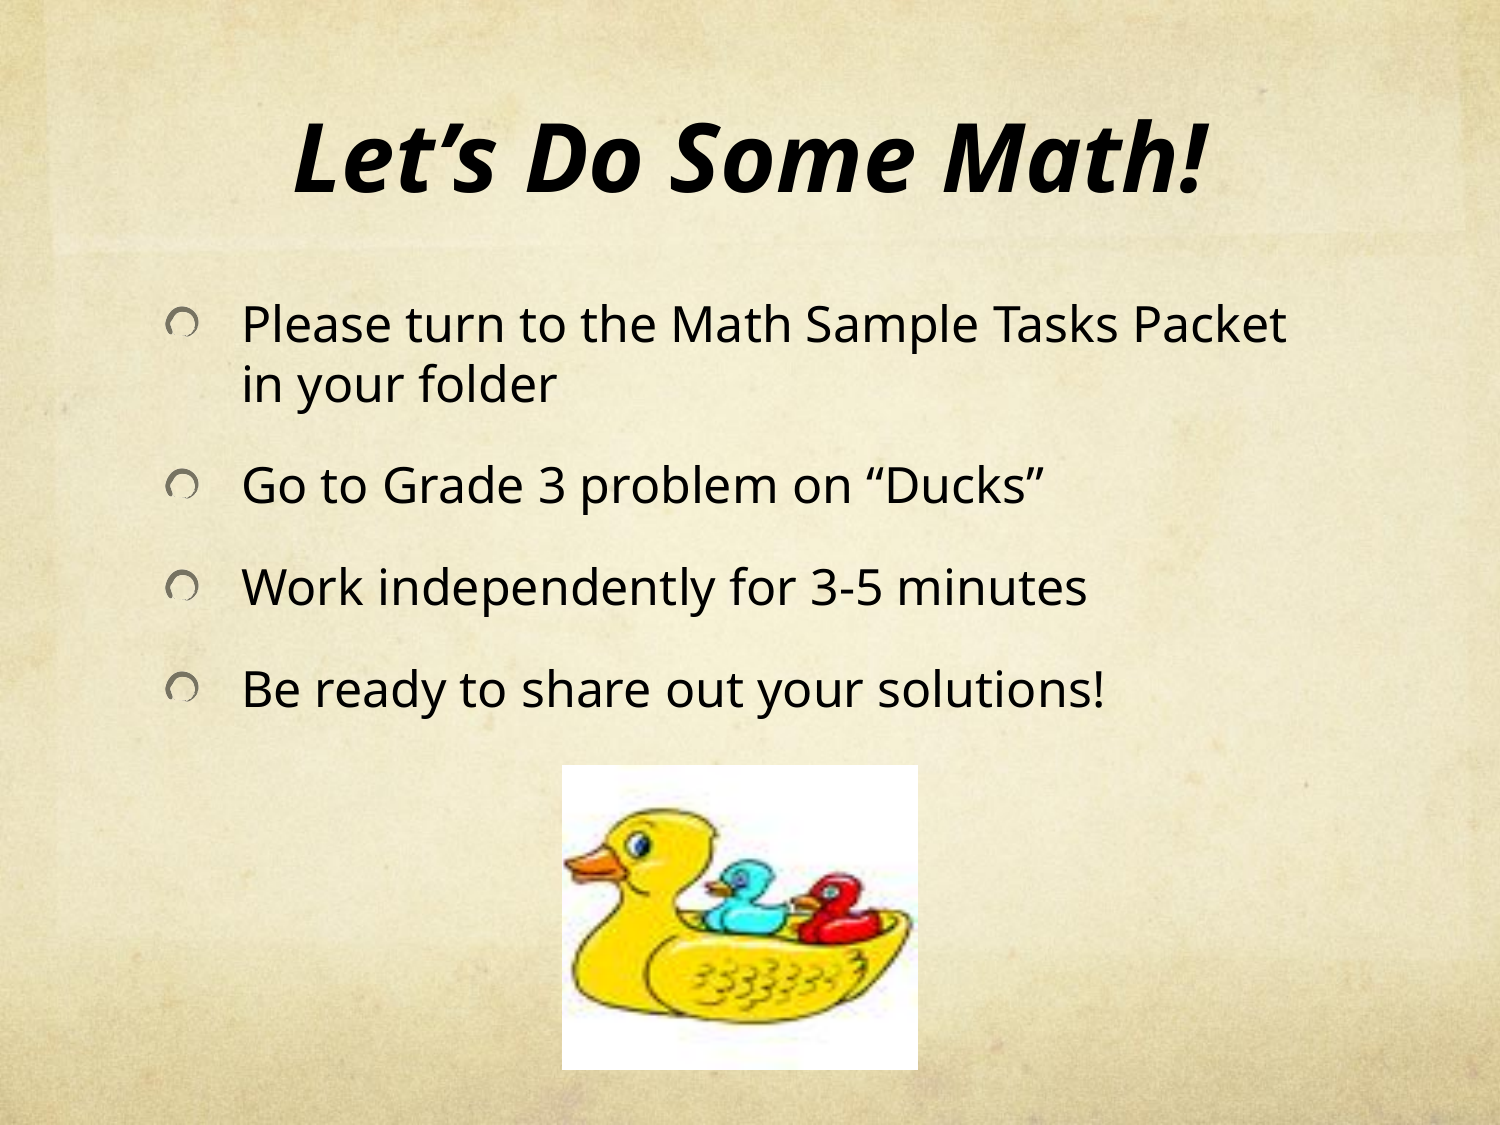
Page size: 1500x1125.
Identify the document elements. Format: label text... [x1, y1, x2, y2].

picture [0, 0, 1500, 1125]
title Let’s Do Some Math! [150, 82, 1350, 225]
list Please turn to the Math Sample Tasks Packet in your folder Go to Grade 3 problem on “Ducks” Work independently for 3-5 minutes Be ready to share out your solutions! [150, 284, 1350, 950]
